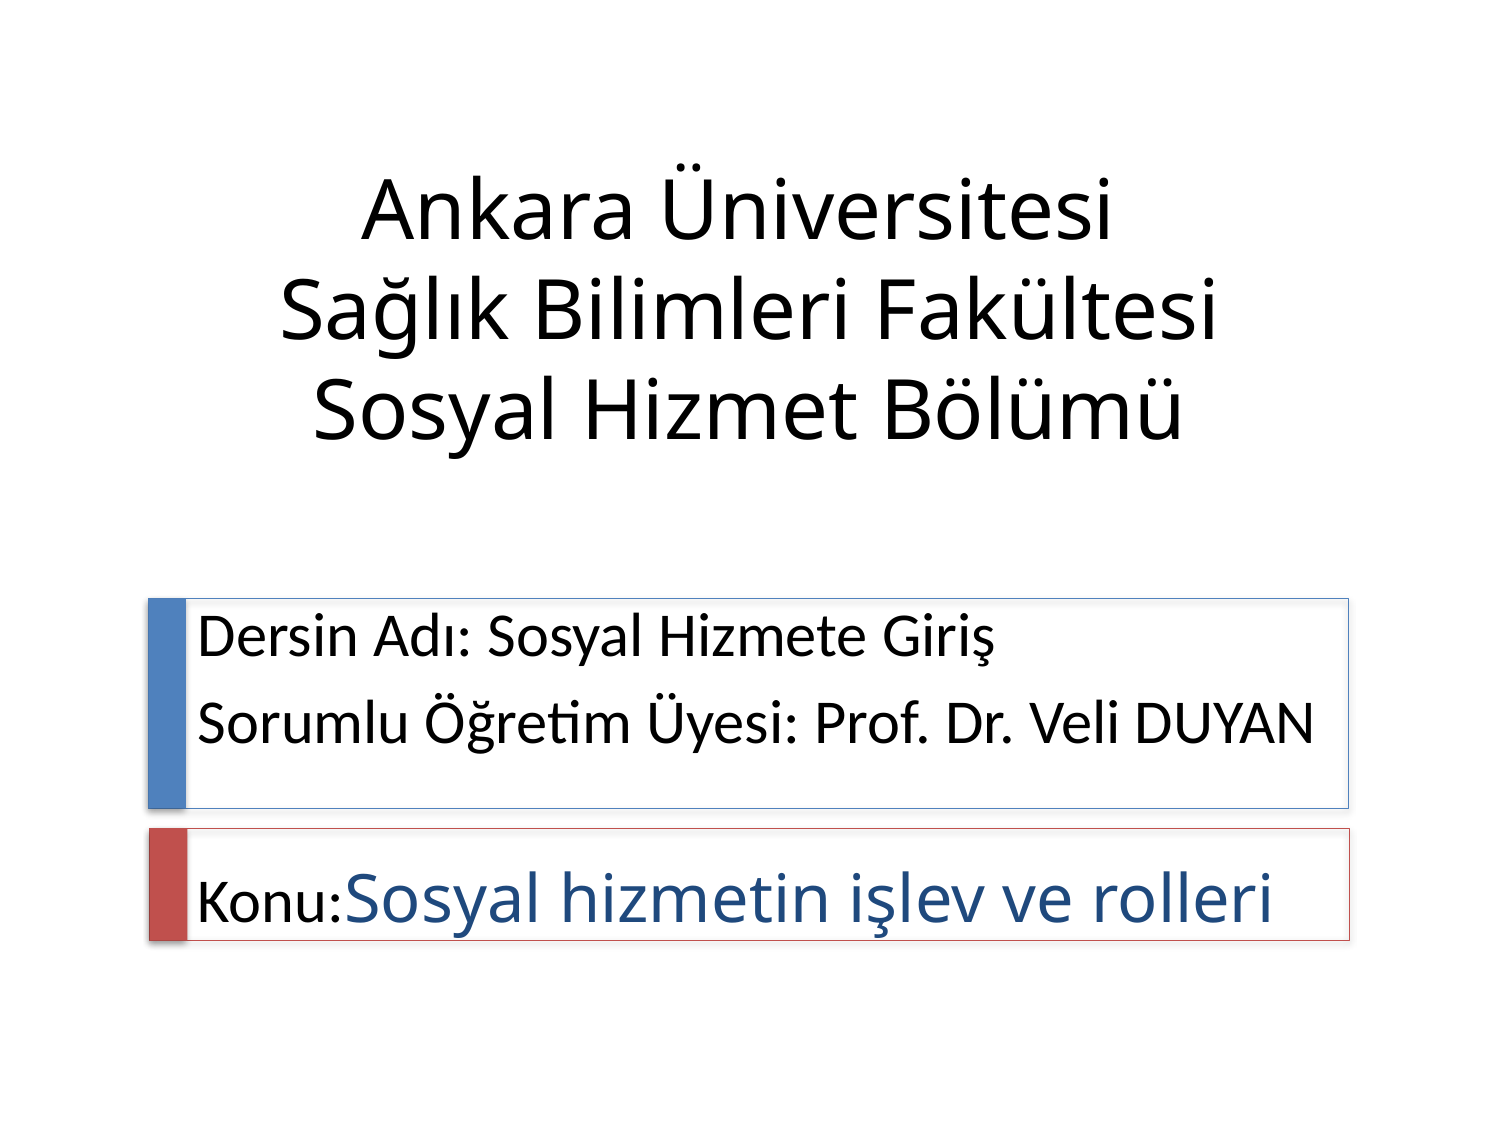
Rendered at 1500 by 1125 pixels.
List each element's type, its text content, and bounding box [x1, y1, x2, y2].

title Ankara Üniversitesi Sağlık Bilimleri Fakültesi Sosyal Hizmet Bölümü [112, 149, 1388, 591]
subtitle Dersin Adı: Sosyal Hizmete Giriş Sorumlu Öğretim Üyesi: Prof. Dr. Veli DUYAN Konu:Sosyal hizmetin işlev ve rolleri [183, 586, 1353, 941]
